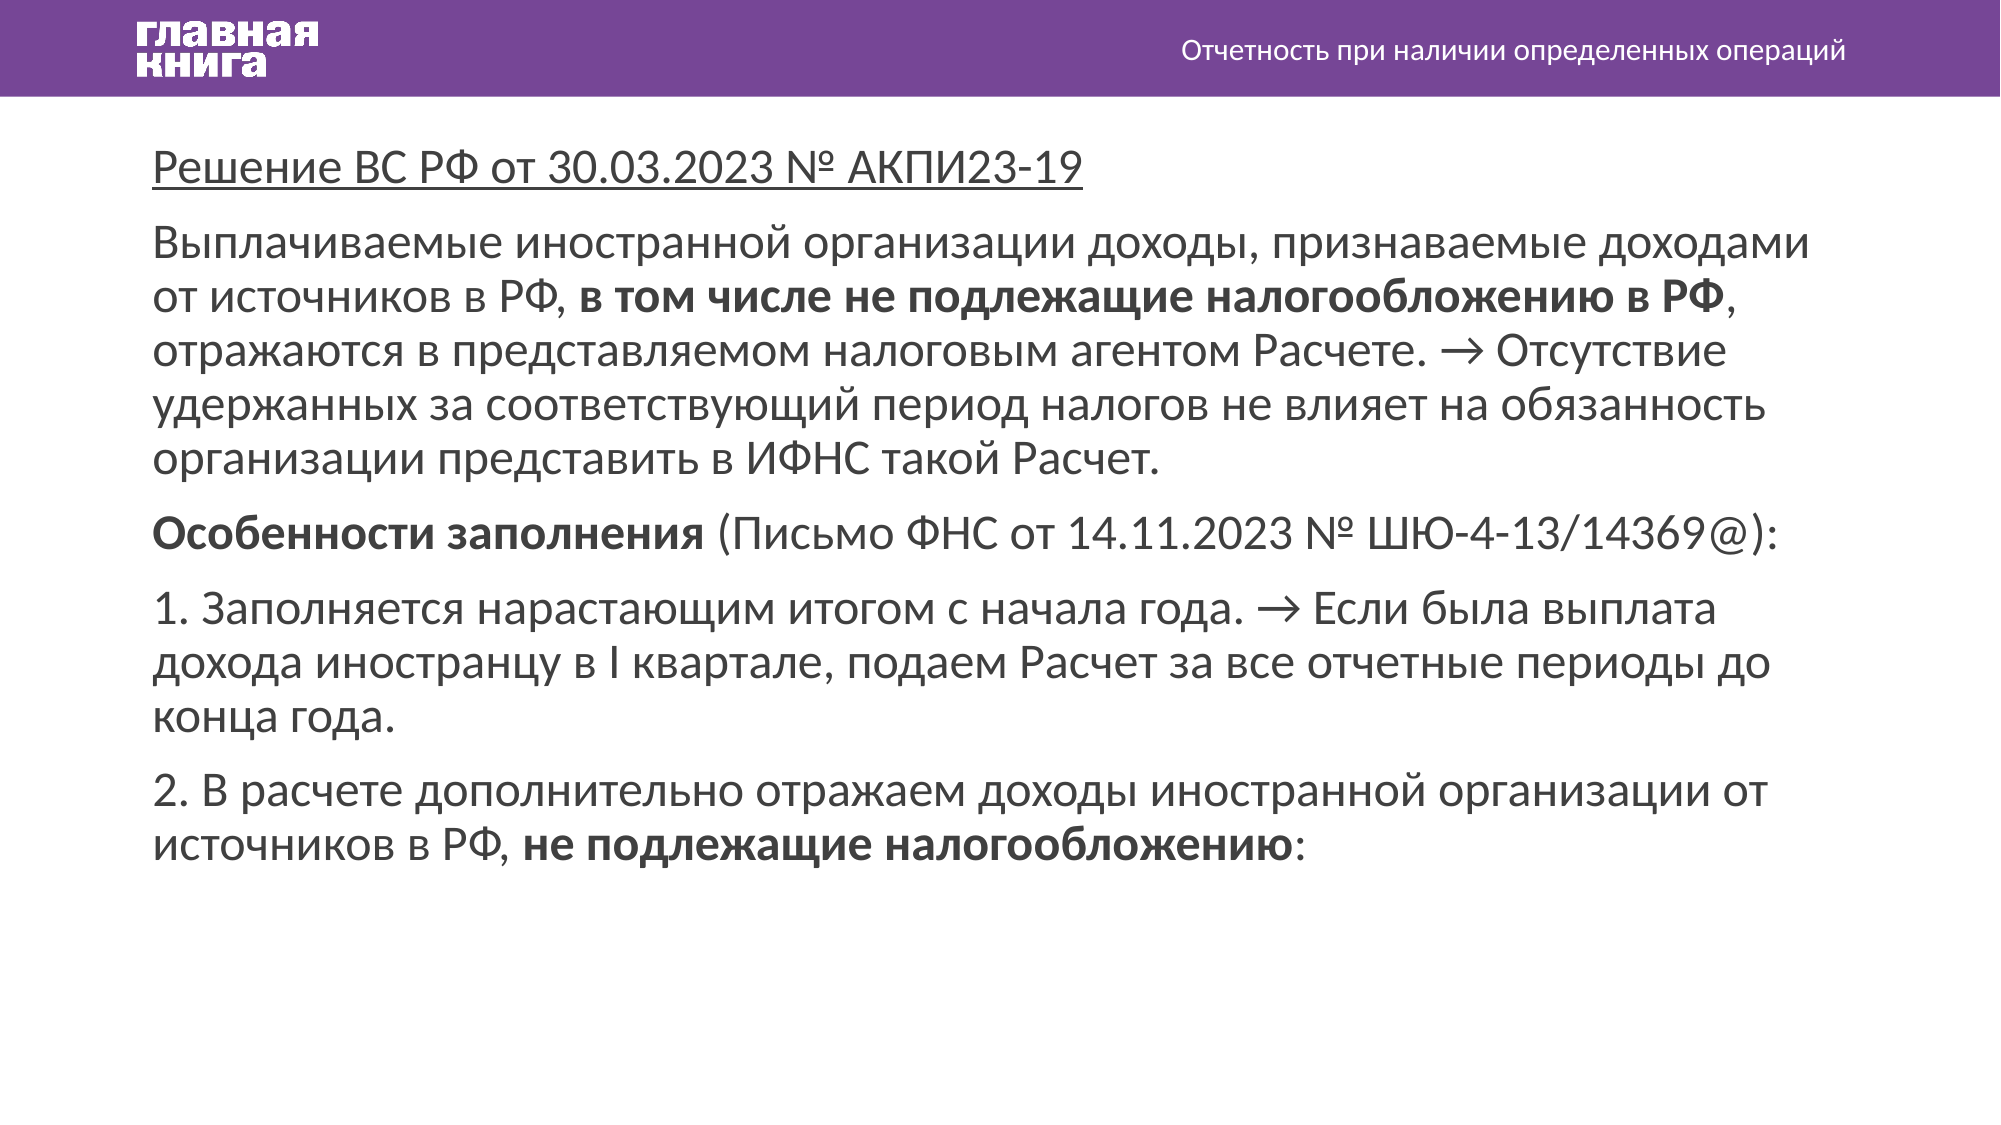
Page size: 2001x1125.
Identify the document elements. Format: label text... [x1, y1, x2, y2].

picture [137, 21, 318, 77]
footer Отчетность при наличии определенных операций [530, 18, 1863, 79]
list Решение ВС РФ от 30.03.2023 № АКПИ23-19 Выплачиваемые иностранной организации доходы, признаваемые доходами от источников в РФ, в том числе не подлежащие налогообложению в РФ, отражаются в представляемом налоговым агентом Расчете. → Отсутствие удержанных за соответствующий период налогов не влияет на обязанность организации представить в ИФНС такой Расчет. Особенности заполнения (Письмо ФНС от 14.11.2023 № ШЮ-4-13/14369@): 1. Заполняется нарастающим итогом с начала года. → Если была выплата дохода иностранцу в I квартале, подаем Расчет за все отчетные периоды до конца года. 2. В расчете дополнительно отражаем доходы иностранной организации от источников в РФ, не подлежащие налогообложению: [137, 133, 1863, 1063]
